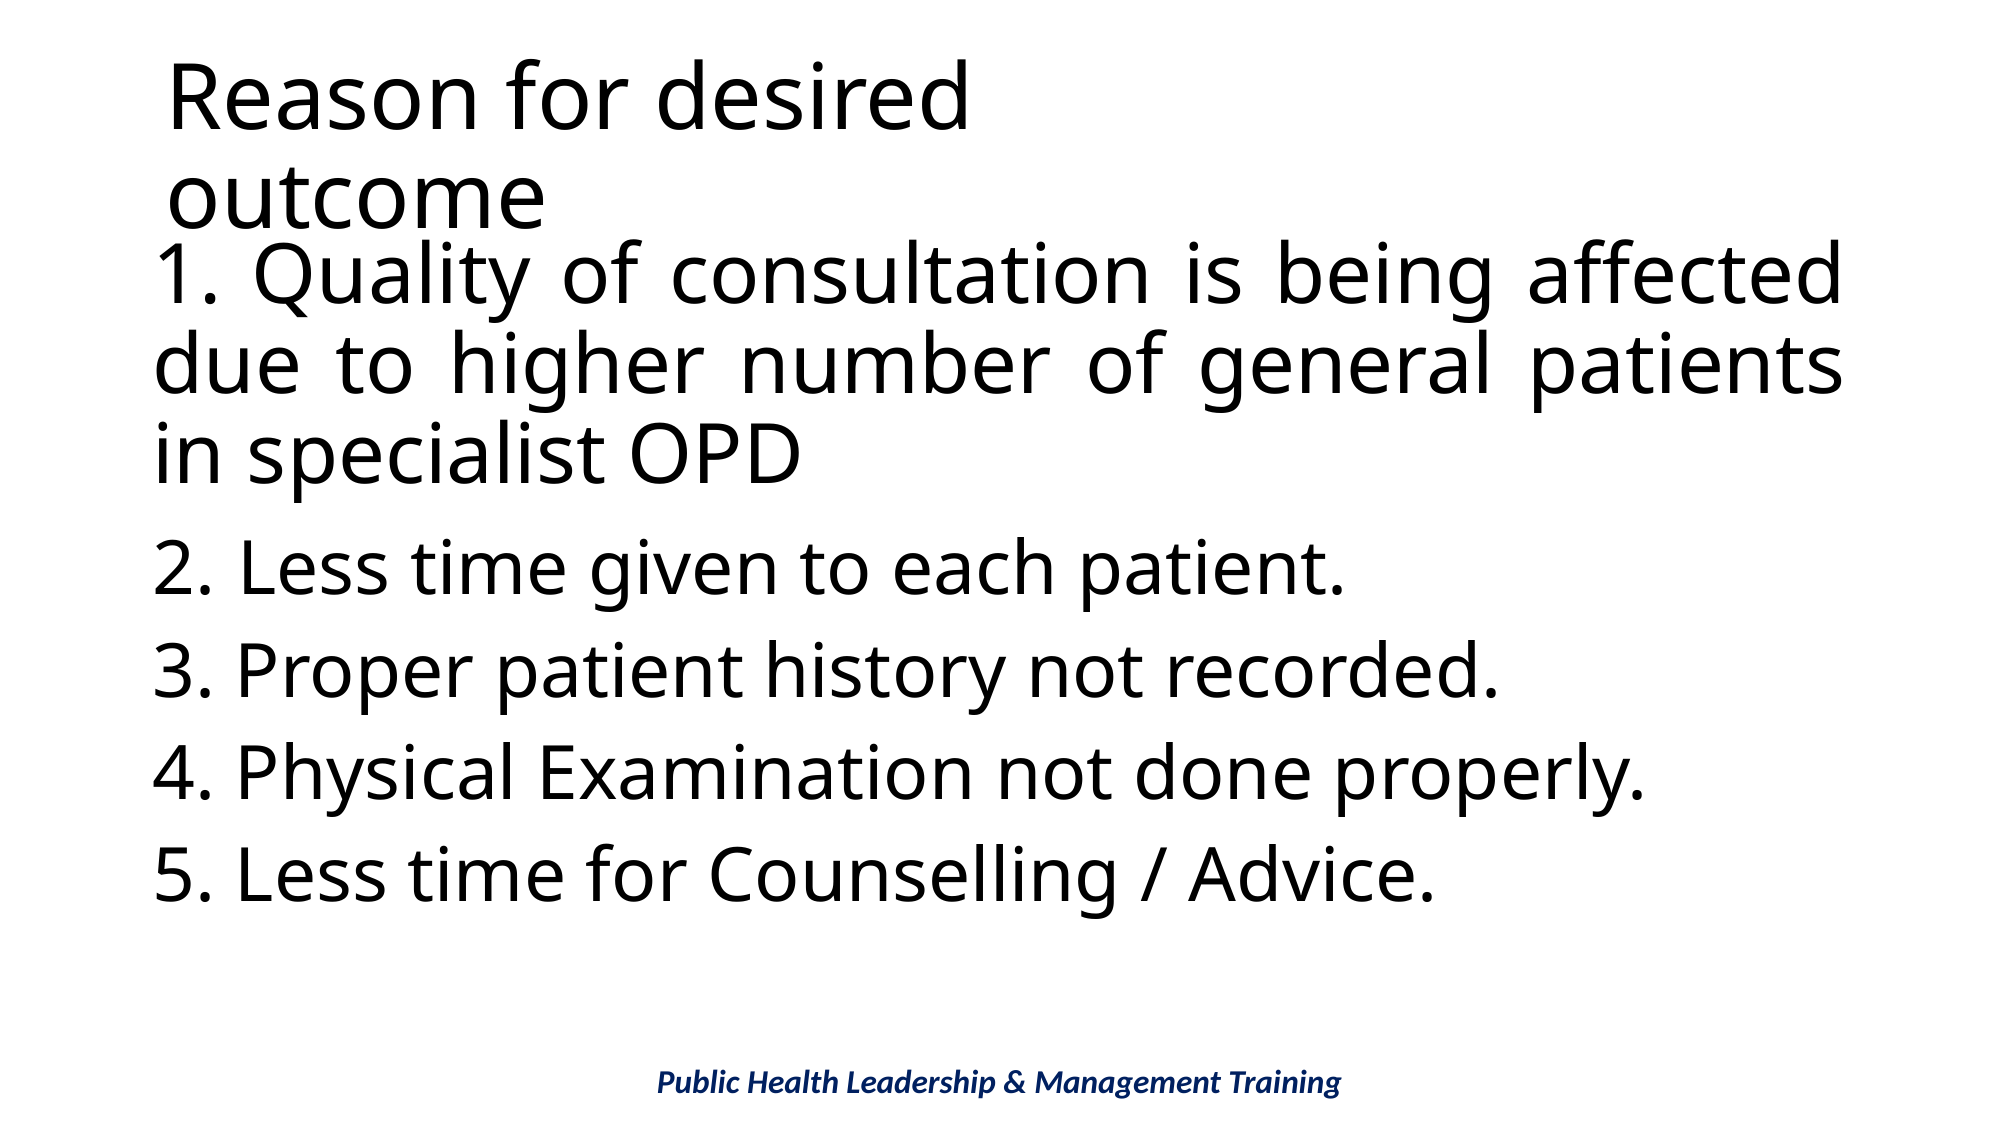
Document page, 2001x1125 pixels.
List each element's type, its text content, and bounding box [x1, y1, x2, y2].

title Reason for desired outcome [150, 60, 1389, 224]
list 1. Quality of consultation is being affected due to higher number of general patients in specialist OPD 2. Less time given to each patient. 3. Proper patient history not recorded. 4. Physical Examination not done properly. 5. Less time for Counselling / Advice. [137, 224, 1863, 939]
text_box Public Health Leadership & Management Training [137, 1052, 1863, 1108]
